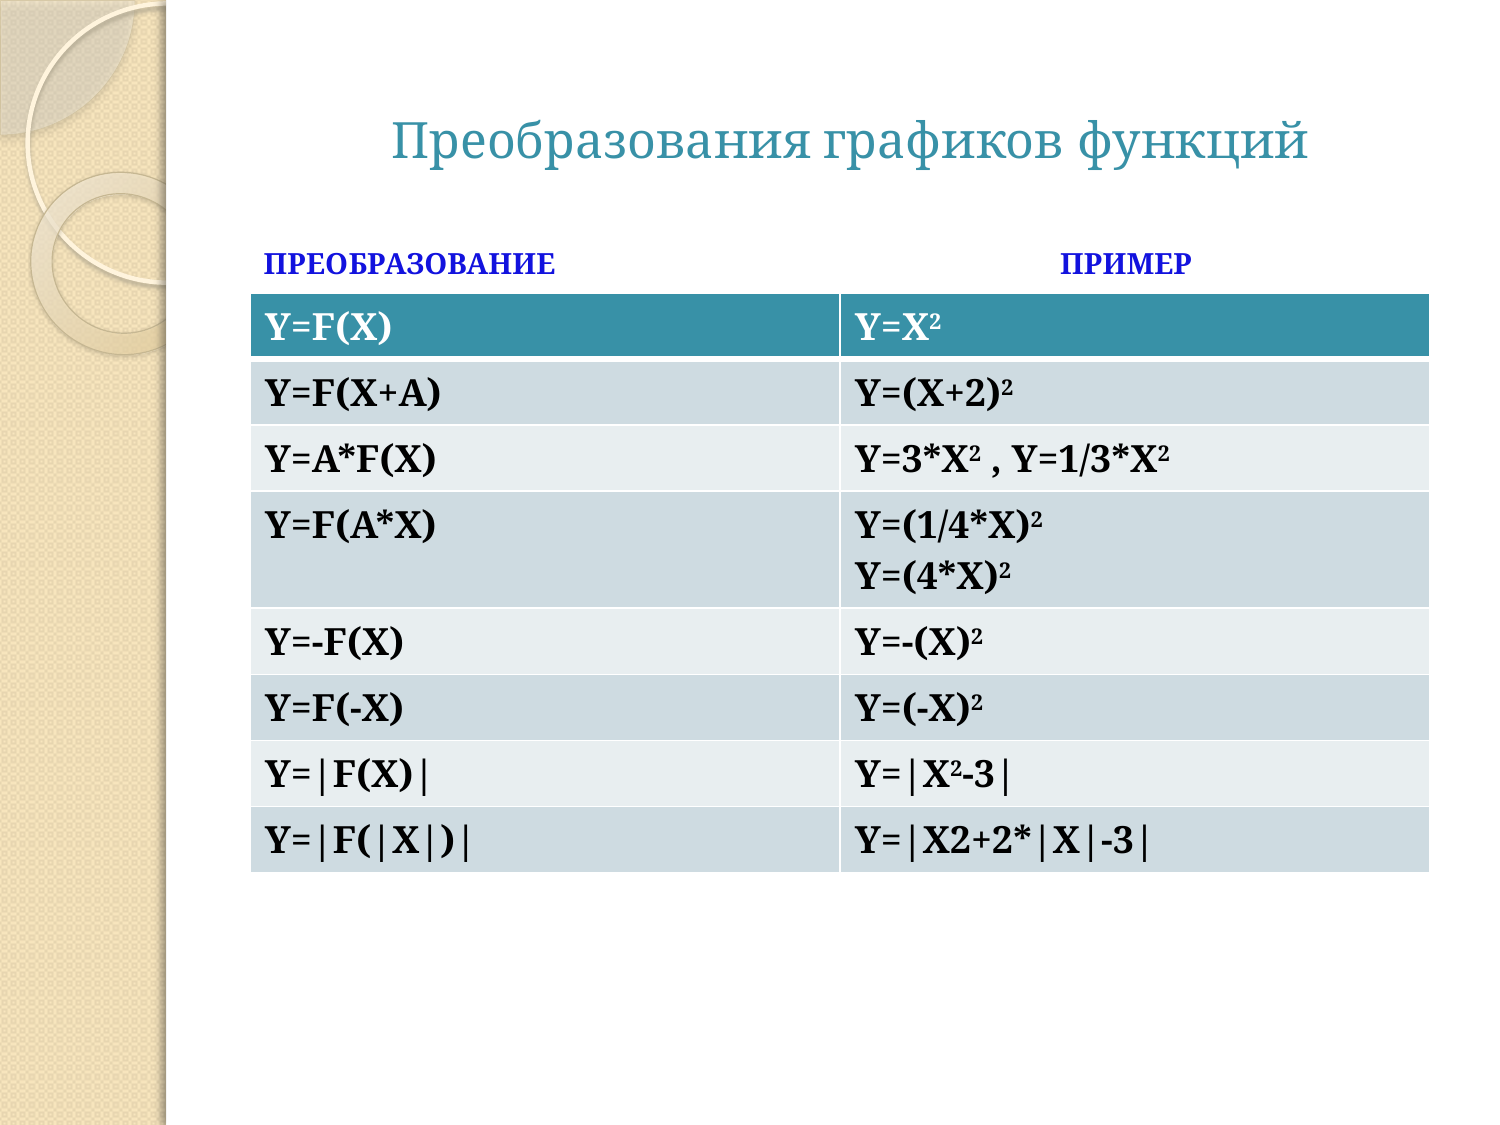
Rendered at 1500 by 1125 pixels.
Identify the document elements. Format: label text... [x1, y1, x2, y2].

table_cell y=f(-x) [251, 675, 839, 740]
table_cell y=|f(x)| [251, 741, 839, 806]
table_cell y=(1/4*x)2 y=(4*x)2 [841, 492, 1429, 607]
table_cell y=|f(|x|)| [251, 807, 839, 872]
title Преобразования графиков функций [235, 45, 1466, 233]
table_cell y=3*x2 , y=1/3*x2 [841, 426, 1429, 490]
table_cell y=(x+2)2 [841, 362, 1429, 424]
list Преобразование Пример [235, 237, 1466, 1025]
table_cell y=-(x)2 [841, 609, 1429, 674]
table_cell y=a*f(x) [251, 426, 839, 490]
table_cell y=|x2+2*|x|-3| [841, 807, 1429, 872]
table_cell y=F(x+a) [251, 362, 839, 424]
table_header y=x2 [841, 294, 1429, 356]
table_cell y=f(a*x) [251, 492, 839, 607]
table_cell y=|x2-3| [841, 741, 1429, 806]
table_header y=F(x) [251, 294, 839, 356]
table_cell y=(-x)2 [841, 675, 1429, 740]
table_cell y=-f(x) [251, 609, 839, 674]
